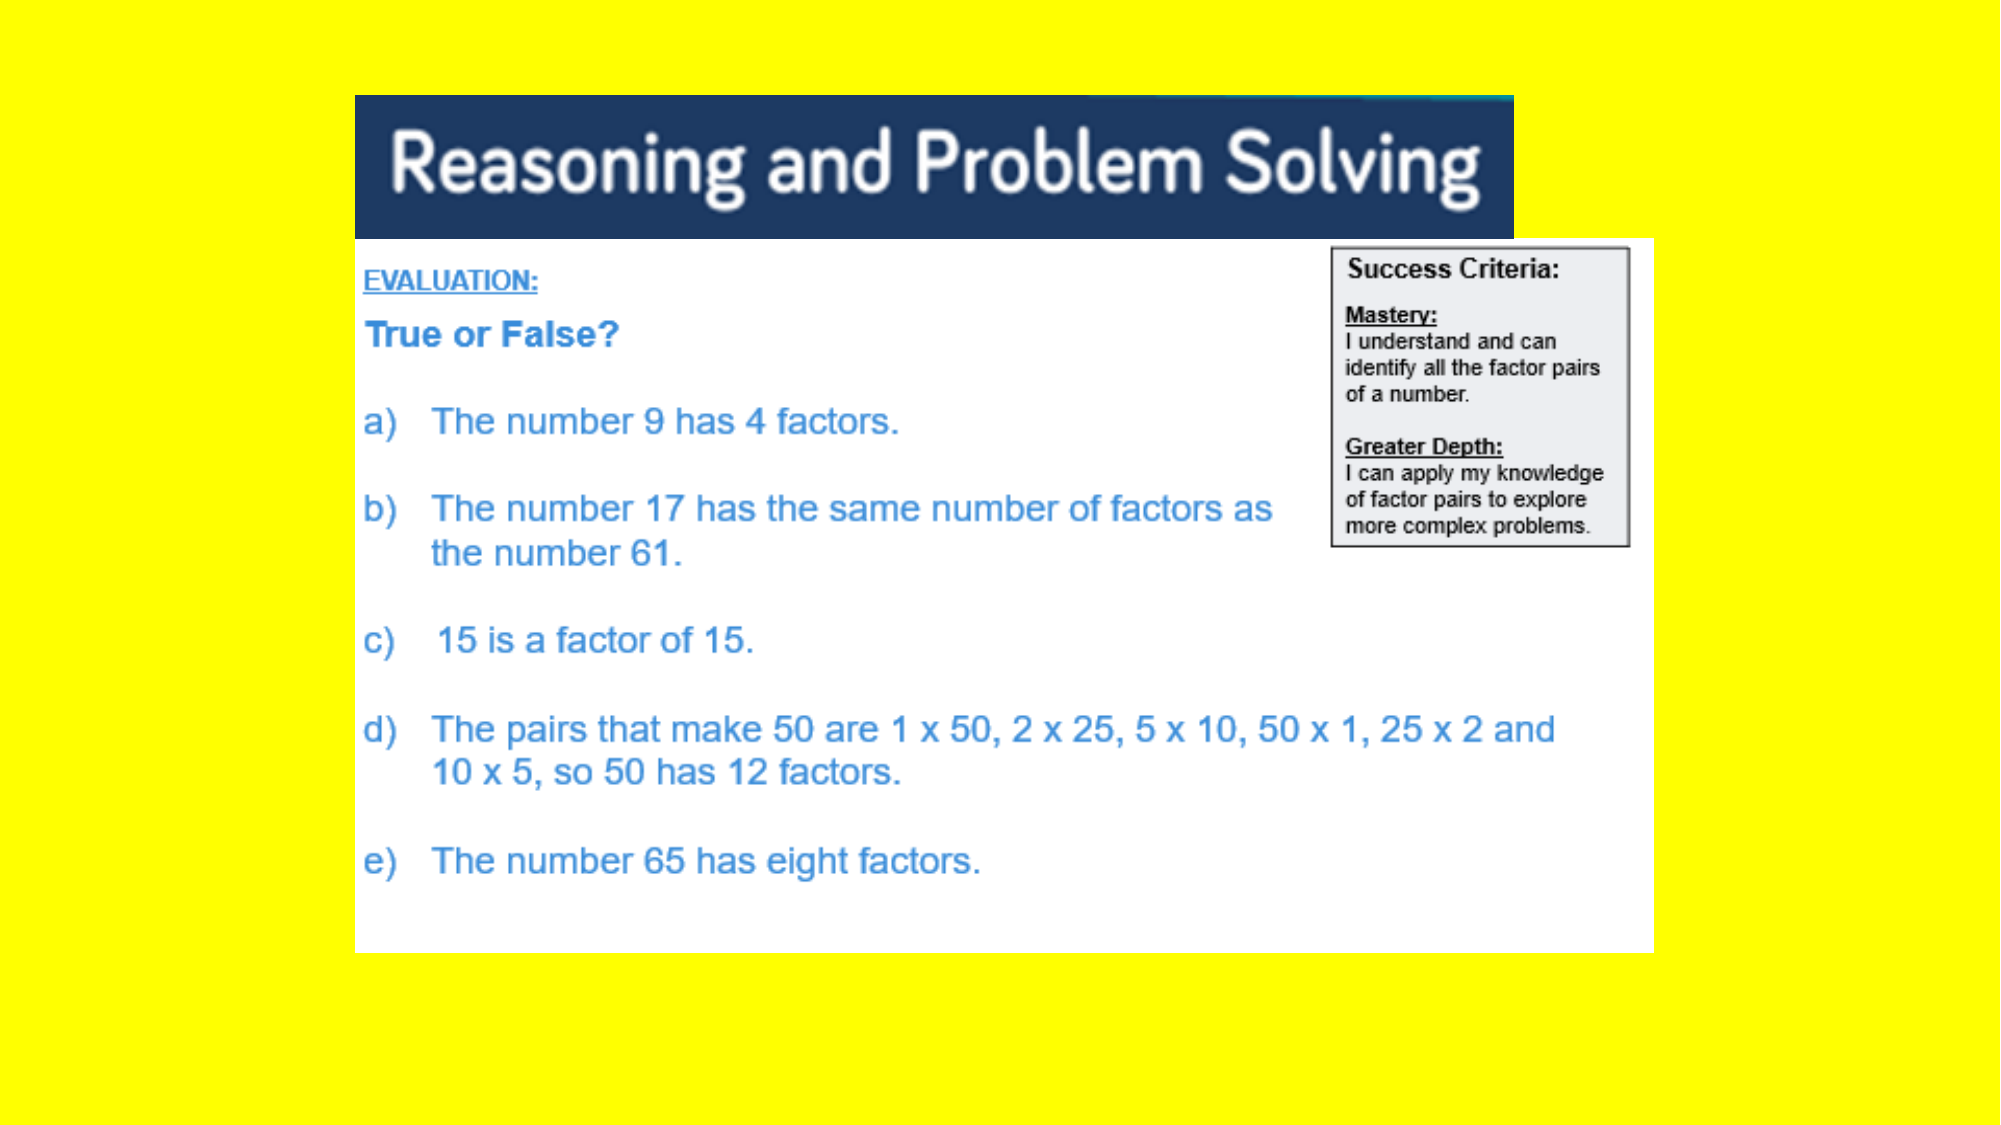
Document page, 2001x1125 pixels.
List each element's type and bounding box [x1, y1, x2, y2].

picture [355, 94, 1654, 953]
